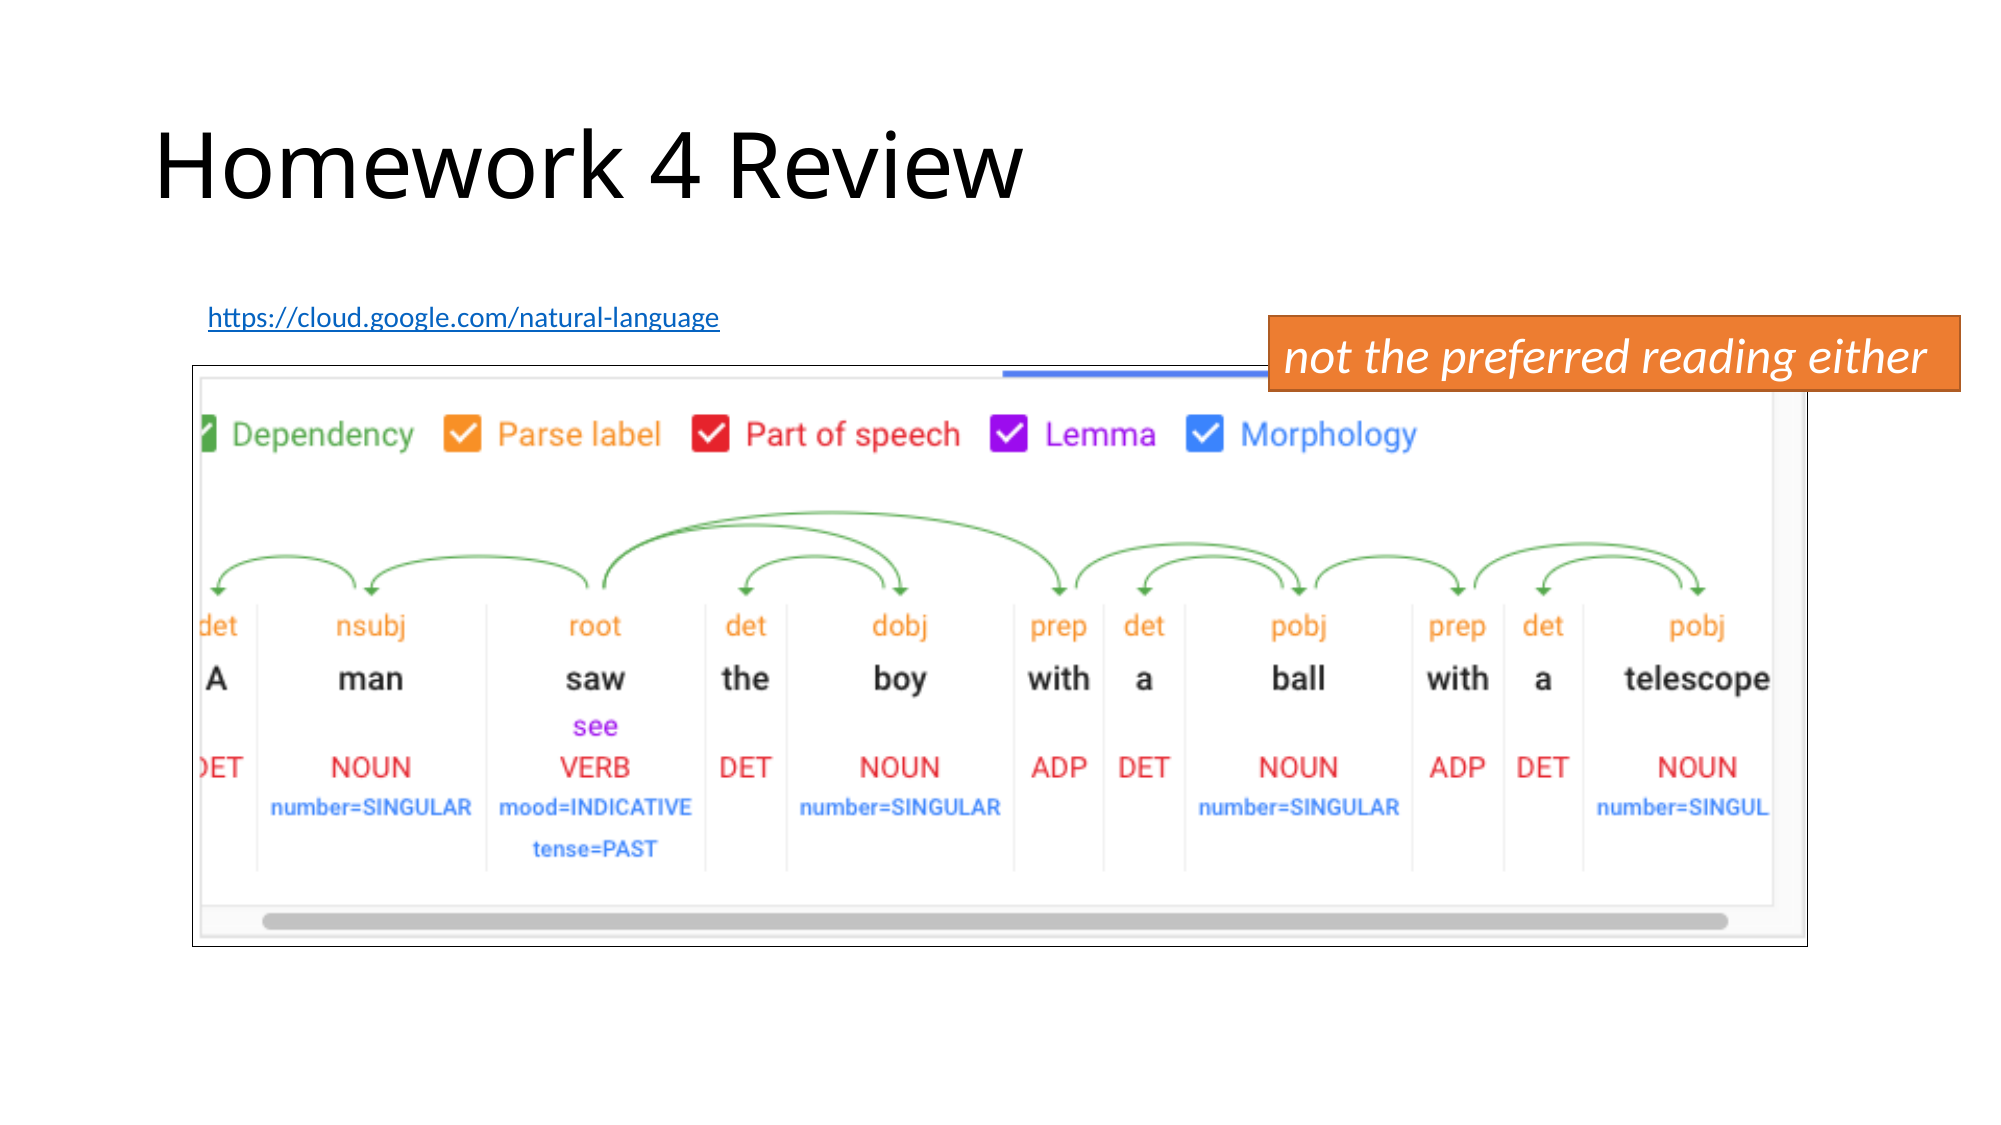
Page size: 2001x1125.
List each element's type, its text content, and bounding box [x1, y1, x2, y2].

title Homework 4 Review [137, 59, 1863, 278]
text_box https://cloud.google.com/natural-language [192, 291, 1193, 341]
text_box not the preferred reading either [1268, 315, 1961, 392]
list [192, 365, 1808, 947]
